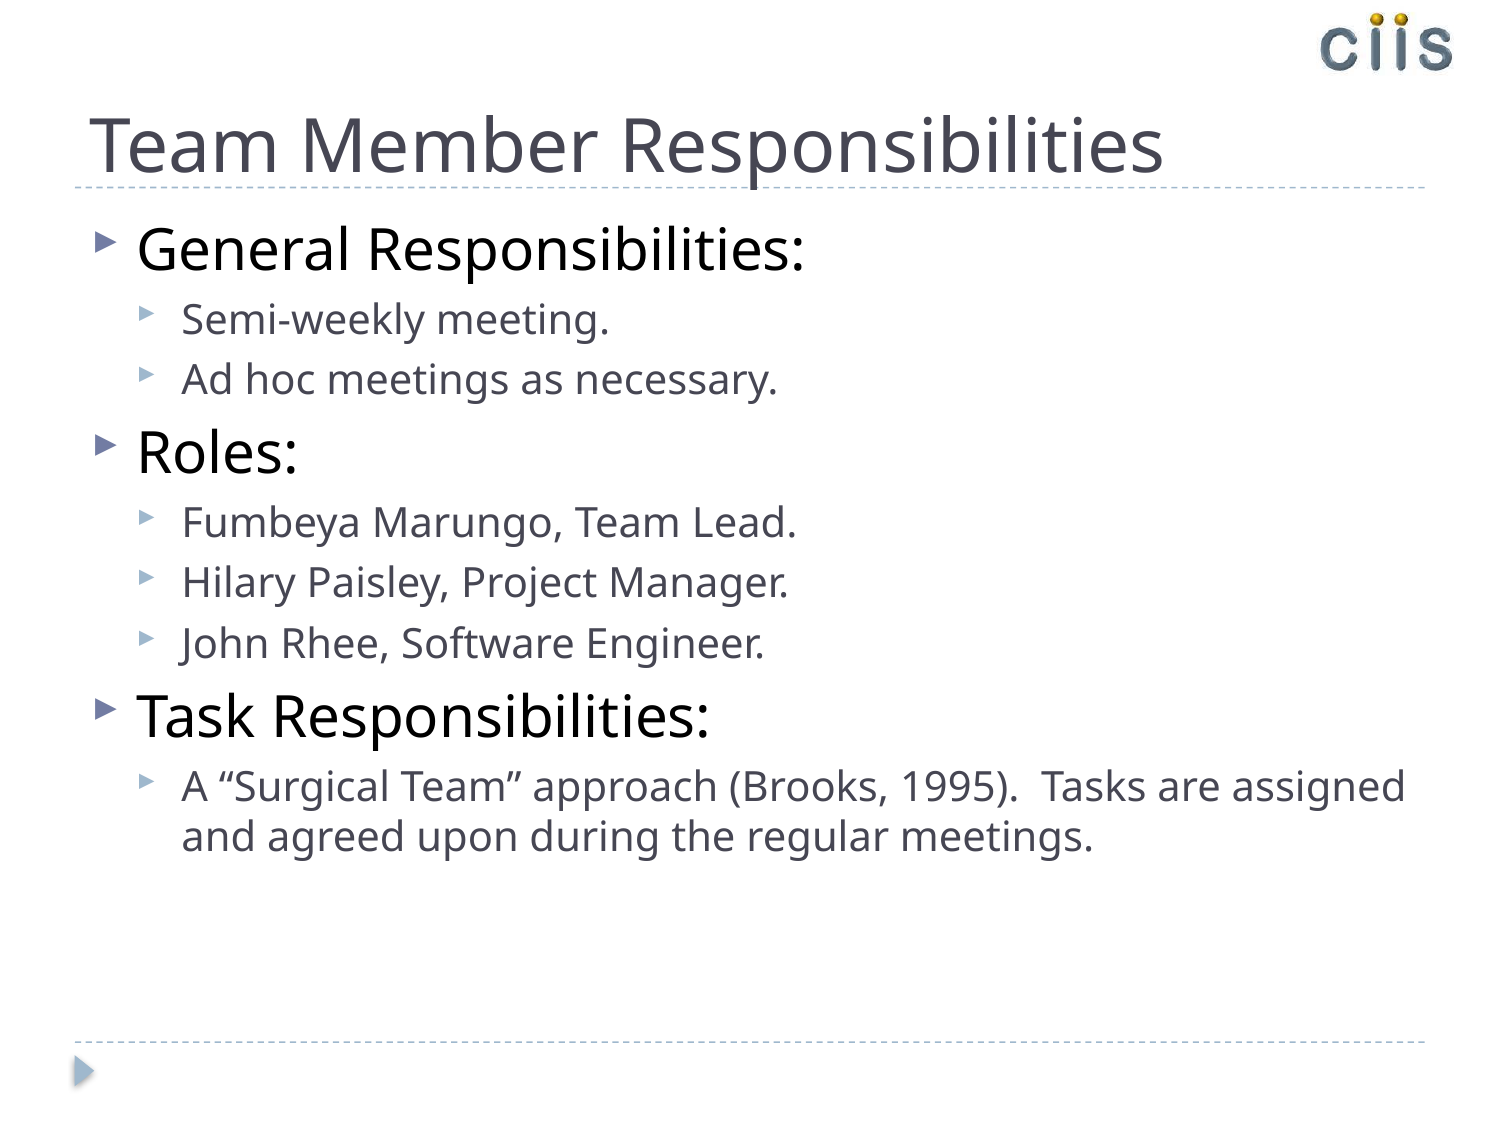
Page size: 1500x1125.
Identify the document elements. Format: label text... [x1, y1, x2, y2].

list General Responsibilities: Semi-weekly meeting. Ad hoc meetings as necessary. Roles: Fumbeya Marungo, Team Lead. Hilary Paisley, Project Manager. John Rhee, Software Engineer. Task Responsibilities: A “Surgical Team” approach (Brooks, 1995). Tasks are assigned and agreed upon during the regular meetings. [76, 204, 1427, 458]
picture [1278, 0, 1500, 98]
title Team Member Responsibilities [75, 7, 1425, 195]
